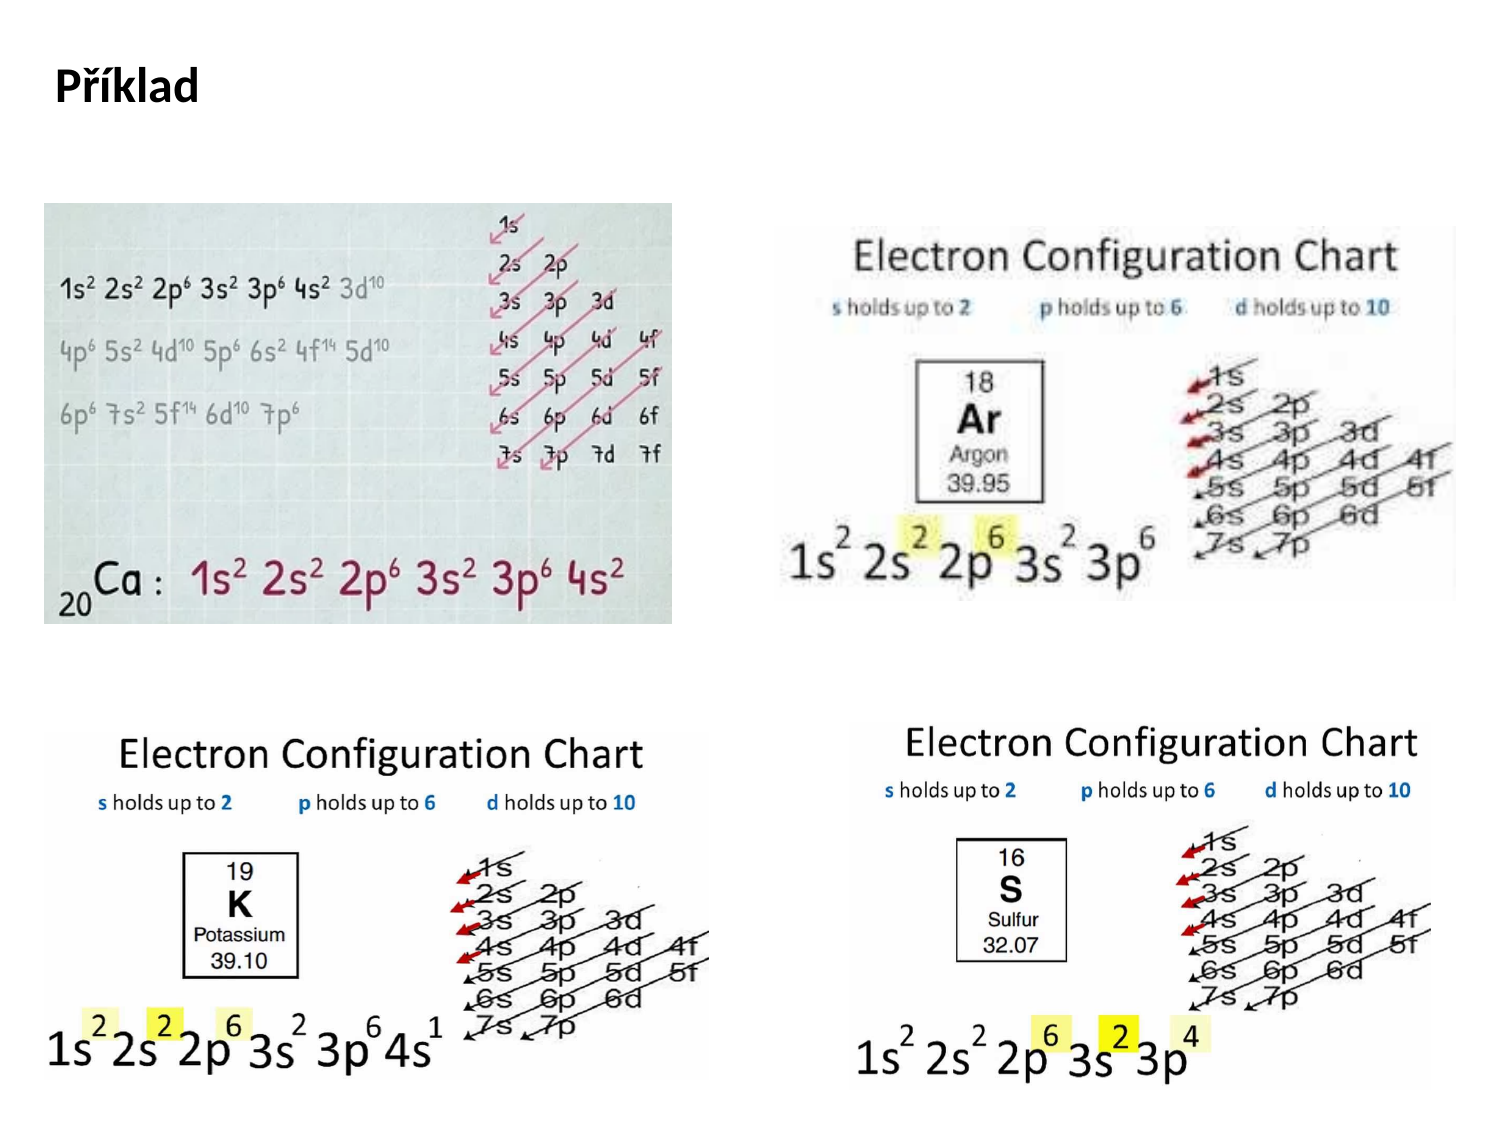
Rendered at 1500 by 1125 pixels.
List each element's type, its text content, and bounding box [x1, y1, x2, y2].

picture [44, 731, 709, 1080]
picture [774, 226, 1456, 601]
picture [44, 203, 672, 624]
text_box Příklad [41, 45, 216, 120]
picture [849, 722, 1431, 1090]
